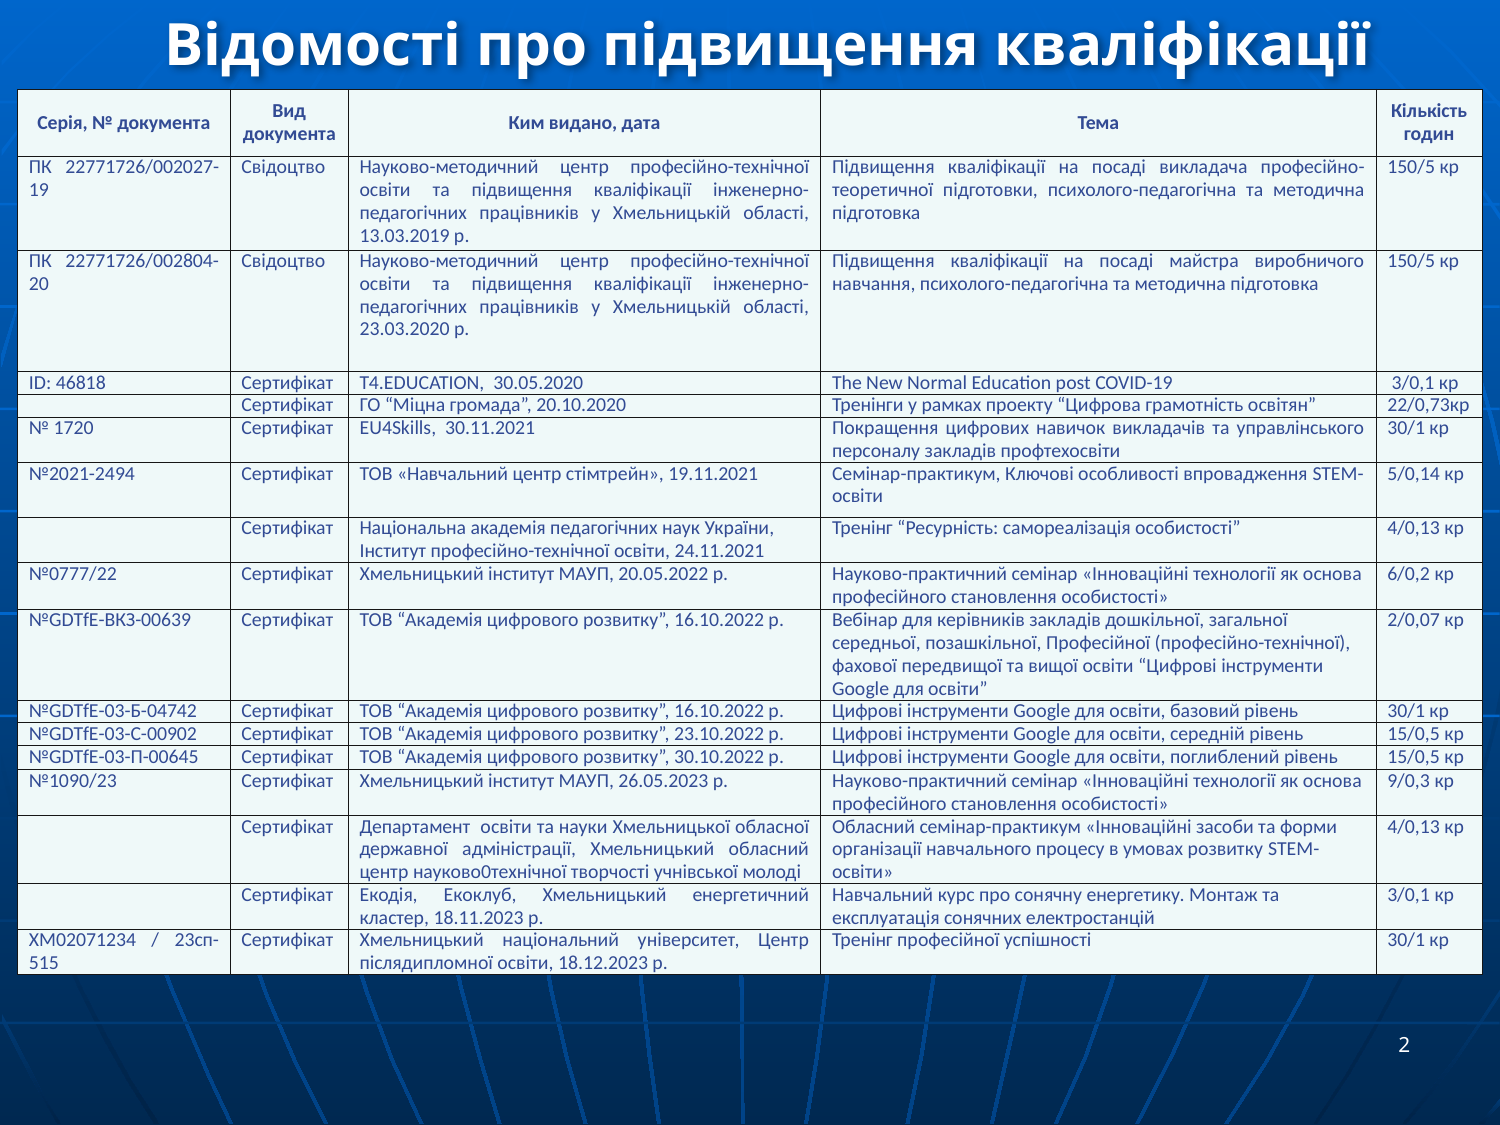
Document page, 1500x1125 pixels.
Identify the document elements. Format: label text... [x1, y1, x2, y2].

table_cell 3/0,1 кр [1377, 884, 1482, 929]
table_cell Сертифікат [231, 463, 348, 517]
table_cell 2/0,07 кр [1377, 610, 1482, 700]
table_cell Науково-методичний центр професійно-технічної освіти та підвищення кваліфікації інженерно-педагогічних працівників у Хмельницькій області, 13.03.2019 р. [349, 157, 820, 250]
table_cell Сертифікат [231, 518, 348, 562]
table_cell ТОВ «Навчальний центр стімтрейн», 19.11.2021 [349, 463, 820, 517]
table_cell 4/0,13 кр [1377, 816, 1482, 883]
table_cell Сертифікат [231, 884, 348, 929]
table_cell [18, 518, 230, 562]
table_cell Сертифікат [231, 610, 348, 700]
table_cell Обласний семінар-практикум «Інноваційні засоби та форми організації навчального процесу в умовах розвитку STEM-освіти» [821, 816, 1376, 883]
table_cell Сертифікат [231, 395, 348, 417]
table_cell [18, 395, 230, 417]
table_cell Хмельницький національний університет, Центр післядипломної освіти, 18.12.2023 р. [349, 930, 820, 974]
table_header Кількість годин [1377, 90, 1482, 156]
table_cell The New Normal Education post COVID-19 [821, 372, 1376, 394]
table_cell Тренінг професійної успішності [821, 930, 1376, 974]
table_header Вид документа [231, 90, 348, 156]
table_cell Цифрові інструменти Google для освіти, середній рівень [821, 723, 1376, 745]
table_cell EU4Skills, 30.11.2021 [349, 418, 820, 462]
table_cell Сертифікат [231, 930, 348, 974]
table_cell 22/0,73кр [1377, 395, 1482, 417]
table_cell Сертифікат [231, 701, 348, 722]
table_cell ТОВ “Академія цифрового розвитку”, 30.10.2022 р. [349, 746, 820, 769]
table_cell 15/0,5 кр [1377, 723, 1482, 745]
table_cell №0777/22 [18, 563, 230, 609]
table_cell Тренінги у рамках проекту “Цифрова грамотність освітян” [821, 395, 1376, 417]
table_cell Навчальний курс про сонячну енергетику. Монтаж та експлуатація сонячних електростанцій [821, 884, 1376, 929]
table_header Ким видано, дата [349, 90, 820, 156]
table_cell ПК 22771726/002027-19 [18, 157, 230, 250]
table_cell Департамент освіти та науки Хмельницької обласної державної адміністрації, Хмельницький обласний центр науково0технічної творчості учнівської молоді [349, 816, 820, 883]
table_cell [18, 816, 230, 883]
table_cell Науково-практичний семінар «Інноваційні технології як основа професійного становлення особистості» [821, 563, 1376, 609]
table_cell Сертифікат [231, 816, 348, 883]
table_cell Національна академія педагогічних наук України, Інститут професійно-технічної освіти, 24.11.2021 [349, 518, 820, 562]
table_cell 30/1 кр [1377, 418, 1482, 462]
table_cell Свідоцтво [231, 251, 348, 371]
table_cell ПК 22771726/002804-20 [18, 251, 230, 371]
table_cell Цифрові інструменти Google для освіти, поглиблений рівень [821, 746, 1376, 769]
table_cell Екодія, Екоклуб, Хмельницький енергетичний кластер, 18.11.2023 р. [349, 884, 820, 929]
table_cell №GDTfE-03-П-00645 [18, 746, 230, 769]
table_cell ХМ02071234 / 23сп-515 [18, 930, 230, 974]
table_cell №1090/23 [18, 770, 230, 815]
table_cell ГО “Міцна громада”, 20.10.2020 [349, 395, 820, 417]
table_cell ТОВ “Академія цифрового розвитку”, 16.10.2022 р. [349, 701, 820, 722]
table_cell Підвищення кваліфікації на посаді викладача професійно-теоретичної підготовки, психолого-педагогічна та методична підготовка [821, 157, 1376, 250]
table_header Тема [821, 90, 1376, 156]
table_cell T4.EDUCATION, 30.05.2020 [349, 372, 820, 394]
table_cell Сертифікат [231, 723, 348, 745]
table_cell Підвищення кваліфікації на посаді майстра виробничого навчання, психолого-педагогічна та методична підготовка [821, 251, 1376, 371]
table_cell 5/0,14 кр [1377, 463, 1482, 517]
table_cell № 1720 [18, 418, 230, 462]
table_cell Хмельницький інститут МАУП, 26.05.2023 р. [349, 770, 820, 815]
table_cell №GDTfE-03-Б-04742 [18, 701, 230, 722]
table_cell Семінар-практикум, Ключові особливості впровадження STEM-освіти [821, 463, 1376, 517]
table_cell Цифрові інструменти Google для освіти, базовий рівень [821, 701, 1376, 722]
table_cell 4/0,13 кр [1377, 518, 1482, 562]
slide_number 2 [1074, 1024, 1425, 1100]
table_cell 15/0,5 кр [1377, 746, 1482, 769]
text_box Відомості про підвищення кваліфікації [76, 0, 1459, 85]
table_cell 9/0,3 кр [1377, 770, 1482, 815]
table_cell ТОВ “Академія цифрового розвитку”, 23.10.2022 р. [349, 723, 820, 745]
table_cell Хмельницький інститут МАУП, 20.05.2022 р. [349, 563, 820, 609]
table_cell Свідоцтво [231, 157, 348, 250]
table_cell Покращення цифрових навичок викладачів та управлінського персоналу закладів профтехосвіти [821, 418, 1376, 462]
table_cell Сертифікат [231, 563, 348, 609]
table_cell Науково-практичний семінар «Інноваційні технології як основа професійного становлення особистості» [821, 770, 1376, 815]
table_cell [18, 884, 230, 929]
table_cell №GDTfE-03-C-00902 [18, 723, 230, 745]
table_cell Науково-методичний центр професійно-технічної освіти та підвищення кваліфікації інженерно-педагогічних працівників у Хмельницькій області, 23.03.2020 р. [349, 251, 820, 371]
table_cell №2021-2494 [18, 463, 230, 517]
table_cell 30/1 кр [1377, 701, 1482, 722]
table_header Серія, № документа [18, 90, 230, 156]
table_cell 150/5 кр [1377, 157, 1482, 250]
table_cell Тренінг “Ресурність: самореалізація особистості” [821, 518, 1376, 562]
table_cell ID: 46818 [18, 372, 230, 394]
table_cell №GDTfE-BКЗ-00639 [18, 610, 230, 700]
table_cell ТОВ “Академія цифрового розвитку”, 16.10.2022 р. [349, 610, 820, 700]
table_cell Вебінар для керівників закладів дошкільної, загальної середньої, позашкільної, Професійної (професійно-технічної), фахової передвищої та вищої освіти “Цифрові інструменти Google для освіти” [821, 610, 1376, 700]
table_cell 3/0,1 кр [1377, 372, 1482, 394]
table_cell 150/5 кр [1377, 251, 1482, 371]
table_cell 30/1 кр [1377, 930, 1482, 974]
table_cell Сертифікат [231, 372, 348, 394]
table_cell Сертифікат [231, 746, 348, 769]
table_cell 6/0,2 кр [1377, 563, 1482, 609]
table_cell Сертифікат [231, 418, 348, 462]
table_cell Сертифікат [231, 770, 348, 815]
